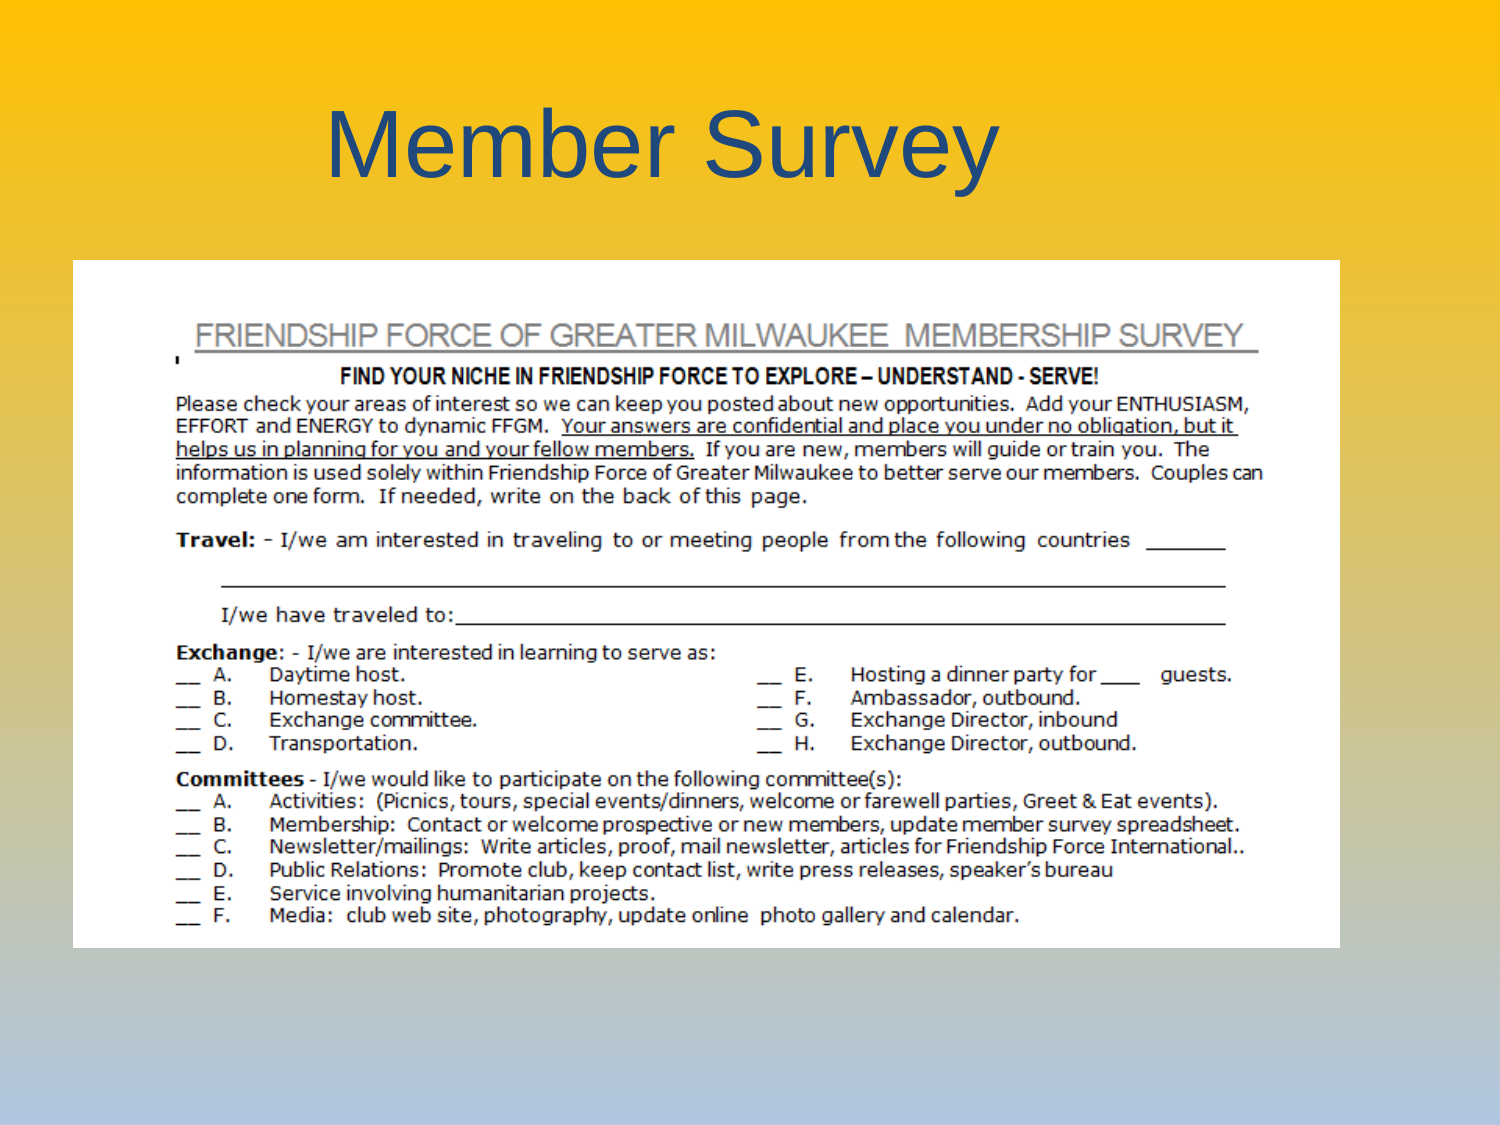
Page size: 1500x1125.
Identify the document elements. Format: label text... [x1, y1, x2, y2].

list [87, 274, 1326, 934]
title Member Survey [75, 45, 1325, 233]
